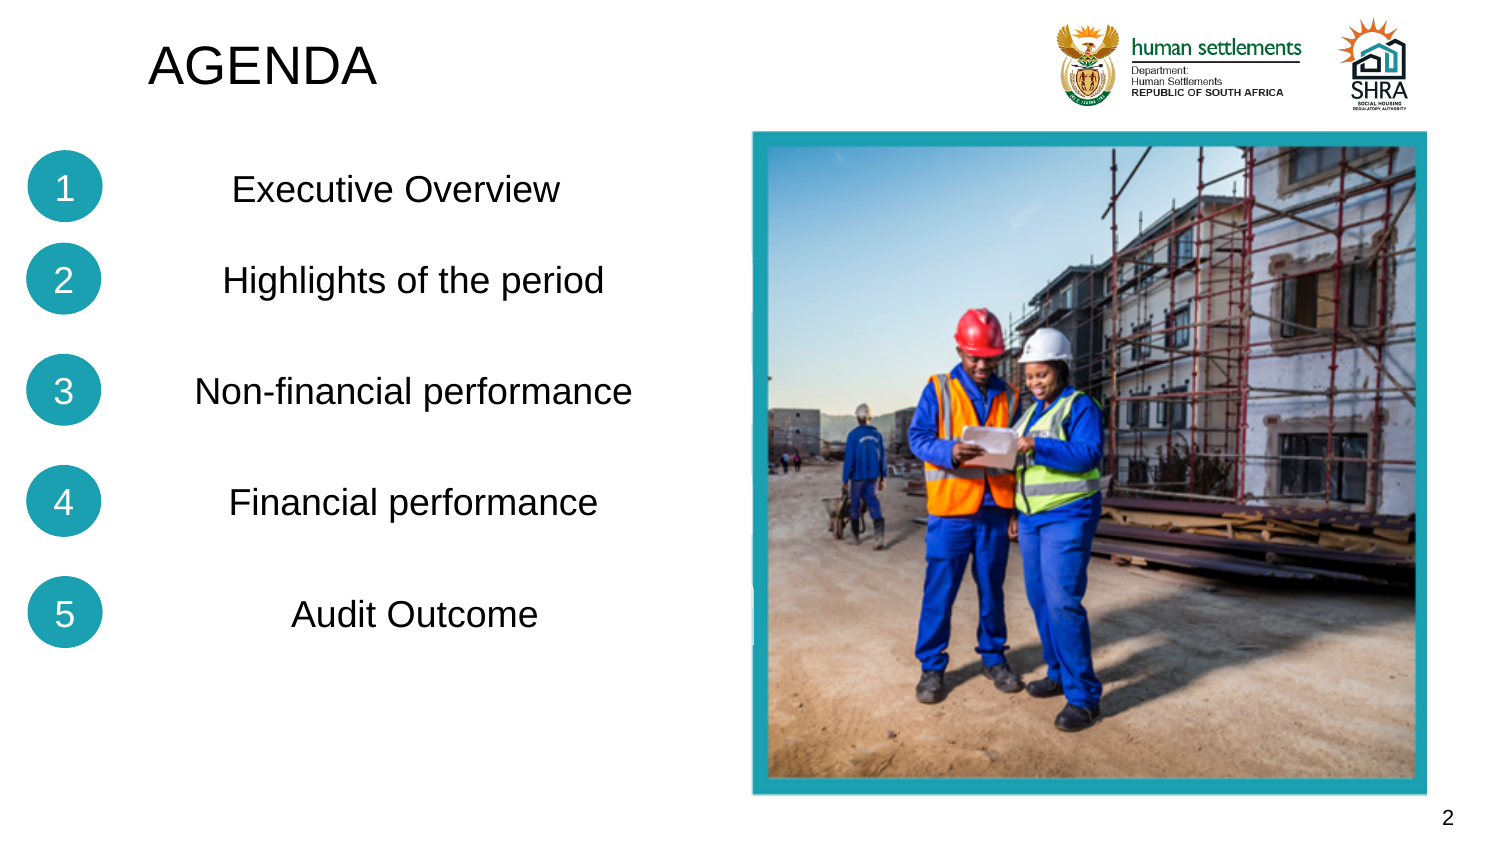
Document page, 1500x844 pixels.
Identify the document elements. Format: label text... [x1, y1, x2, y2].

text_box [26, 354, 752, 426]
text_box 2 [1427, 795, 1500, 837]
title AGENDA [133, 29, 750, 139]
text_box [28, 150, 735, 222]
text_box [28, 576, 754, 648]
picture [1050, 11, 1304, 113]
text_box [26, 243, 752, 315]
picture [1332, 11, 1421, 119]
picture [750, 131, 1427, 796]
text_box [26, 465, 752, 537]
